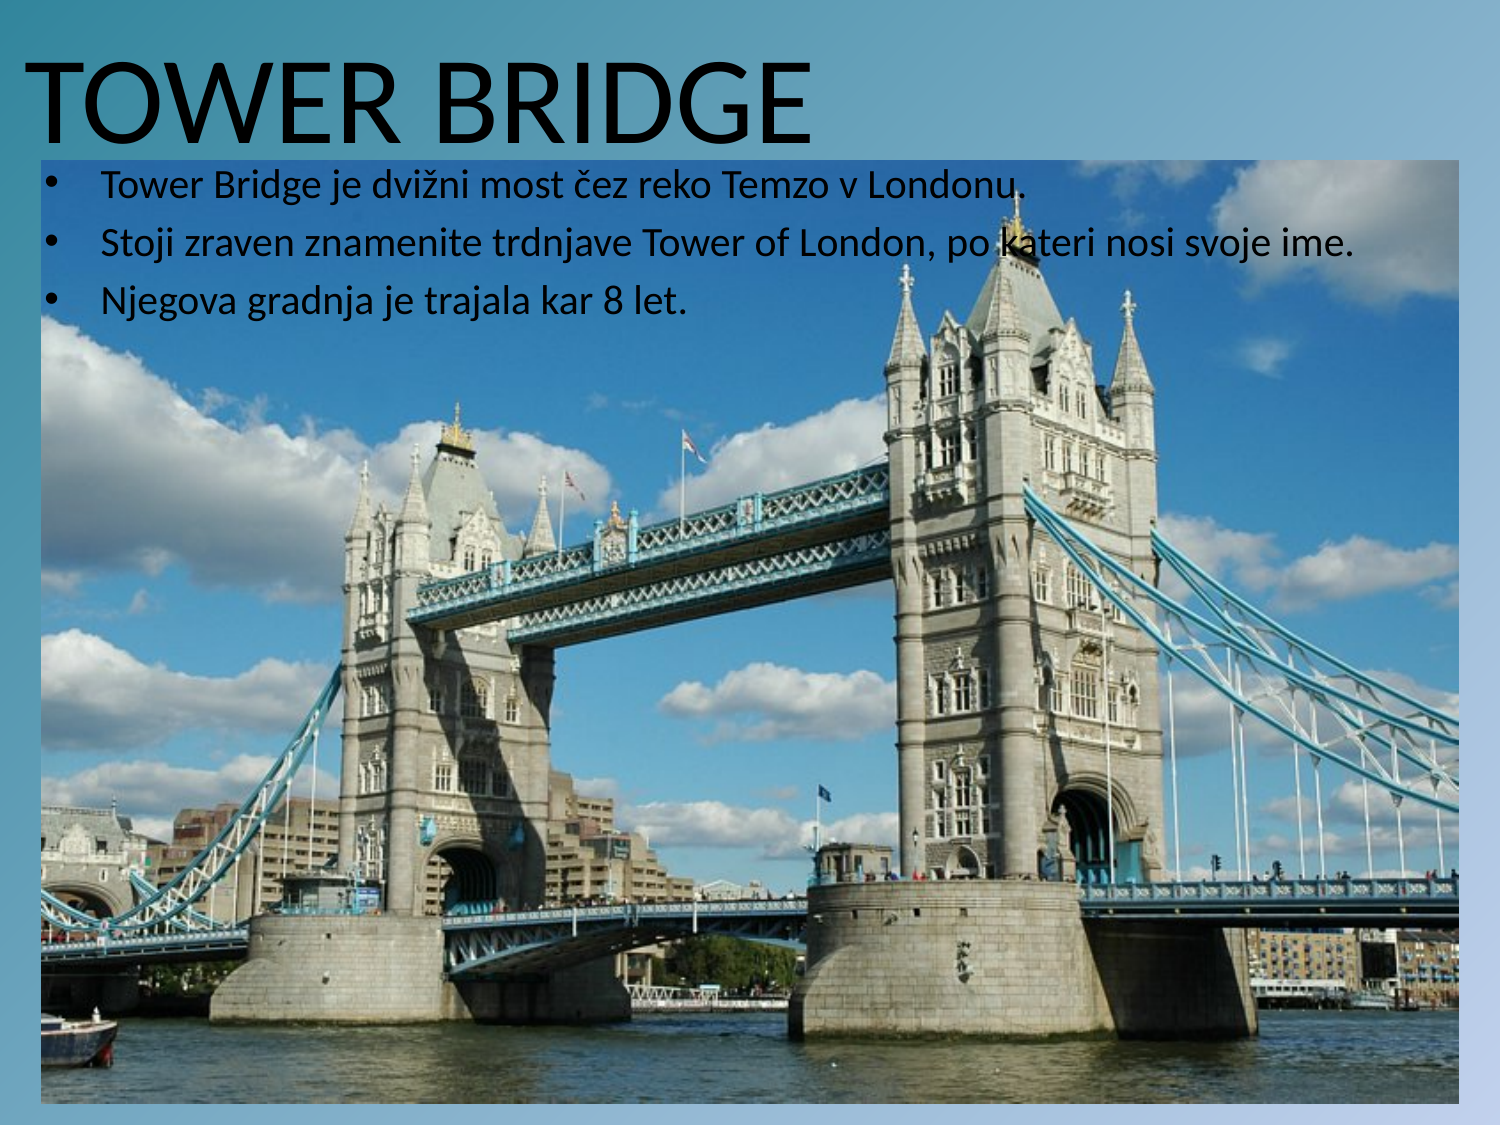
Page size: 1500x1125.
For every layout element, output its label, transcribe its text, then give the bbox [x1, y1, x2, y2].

title TOWER BRIDGE [0, 0, 841, 188]
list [40, 160, 1460, 1104]
list Tower Bridge je dvižni most čez reko Temzo v Londonu. Stoji zraven znamenite trdnjave Tower of London, po kateri nosi svoje ime. Njegova gradnja je trajala kar 8 let. [29, 148, 1424, 1035]
